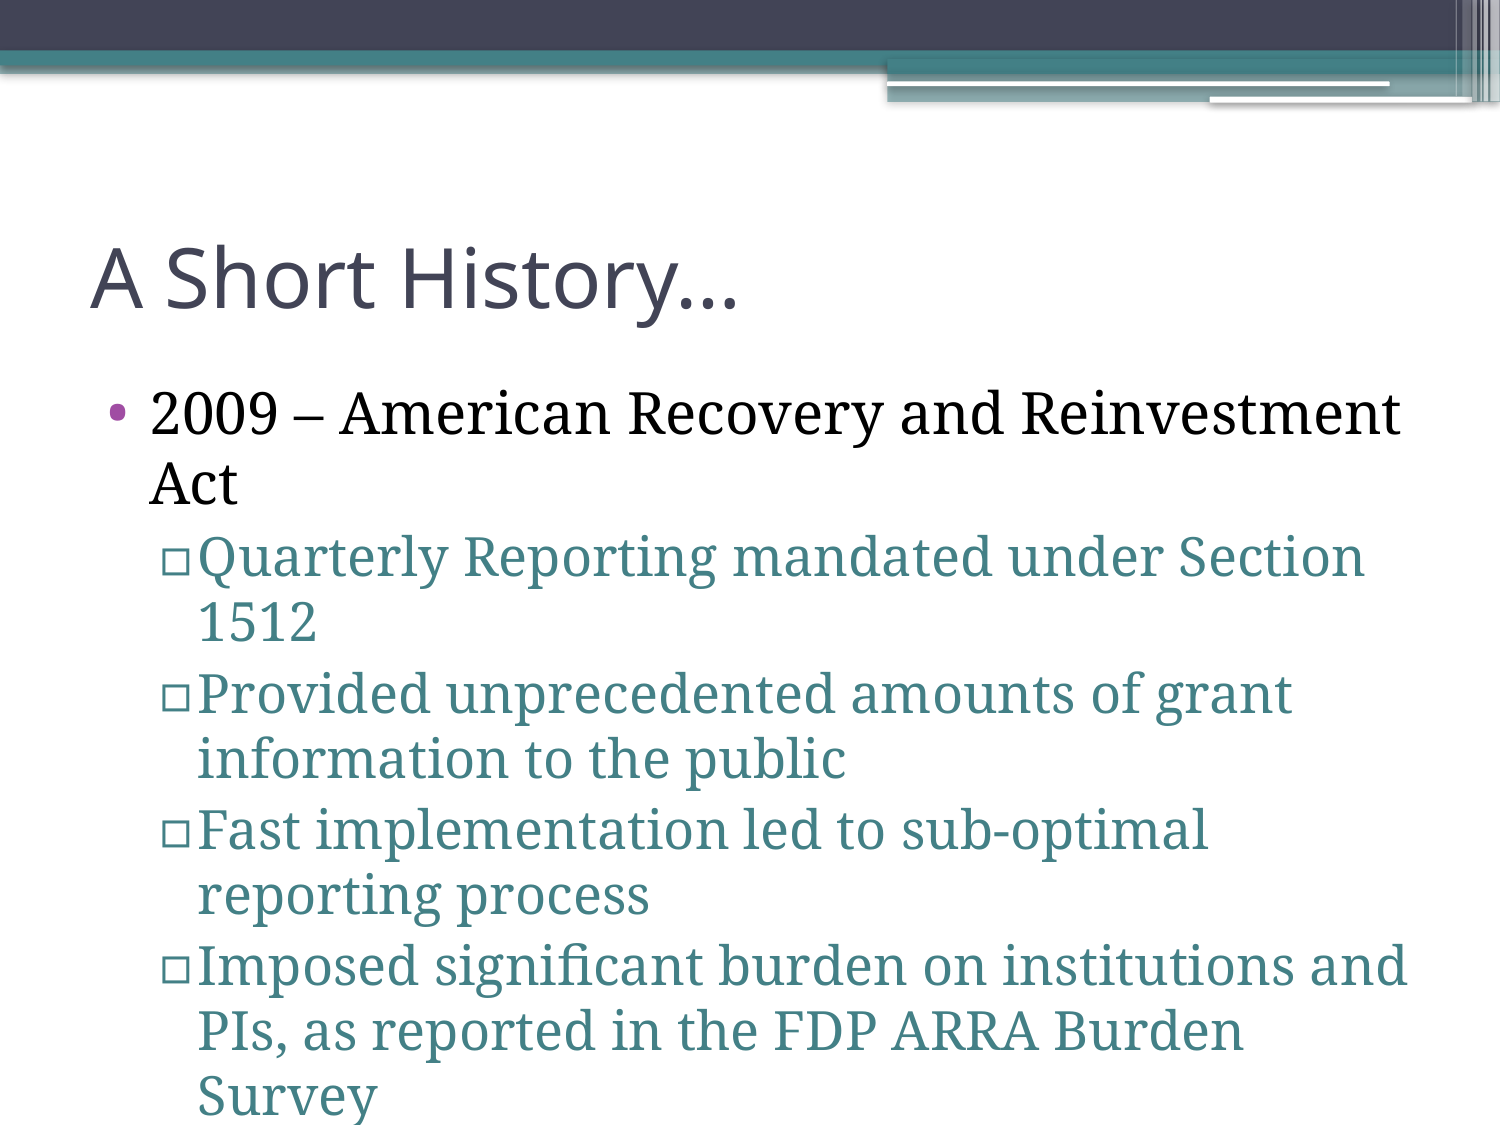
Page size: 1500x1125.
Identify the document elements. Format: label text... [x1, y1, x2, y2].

list 2009 – American Recovery and Reinvestment Act Quarterly Reporting mandated under Section 1512 Provided unprecedented amounts of grant information to the public Fast implementation led to sub-optimal reporting process Imposed significant burden on institutions and PIs, as reported in the FDP ARRA Burden Survey Significant burden on agencies too! [74, 368, 1426, 1079]
title A Short History… [74, 187, 1426, 363]
